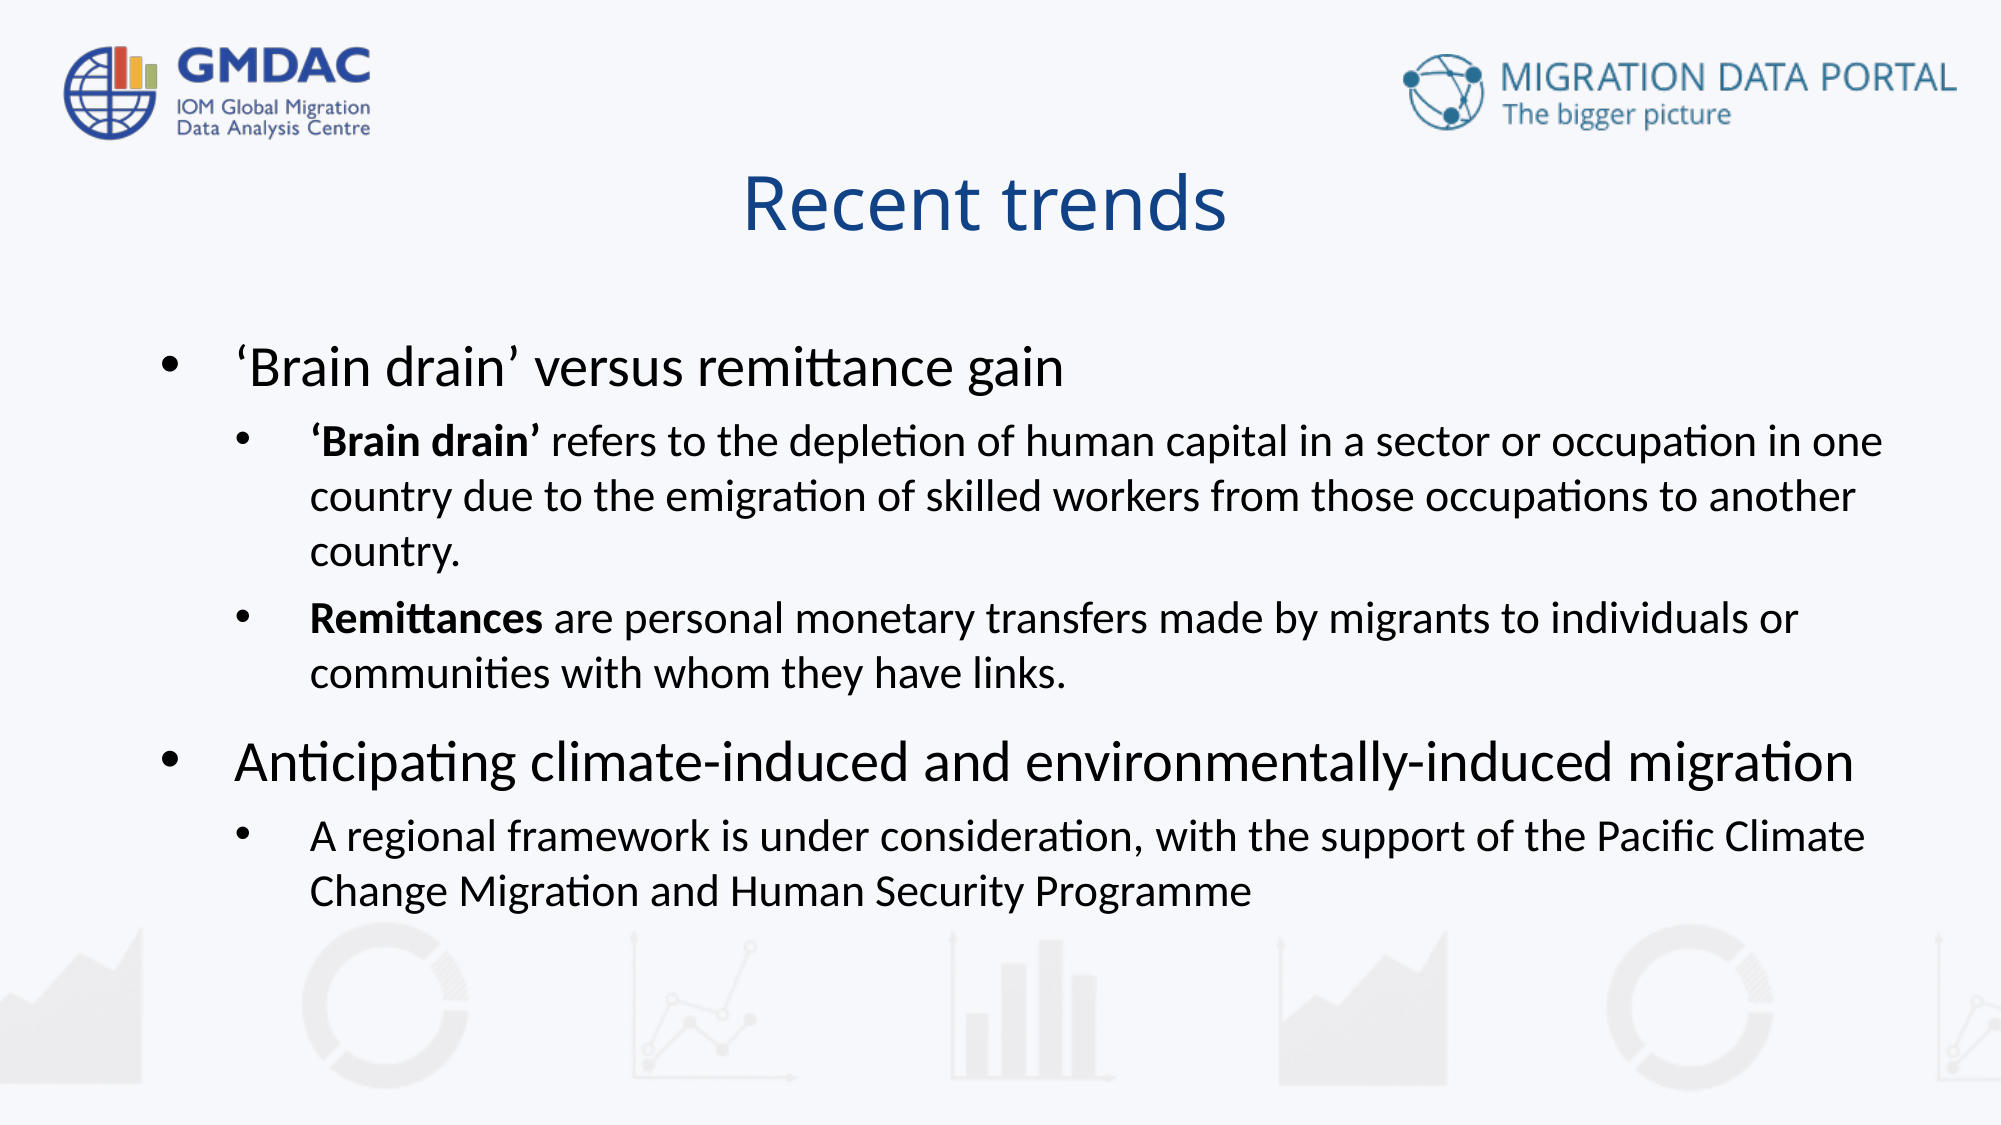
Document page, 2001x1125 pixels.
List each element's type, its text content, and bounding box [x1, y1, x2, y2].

text_box Recent trends ‘Brain drain’ versus remittance gain ‘Brain drain’ refers to the depletion of human capital in a sector or occupation in one country due to the emigration of skilled workers from those occupations to another country. Remittances are personal monetary transfers made by migrants to individuals or communities with whom they have links. Anticipating climate-induced and environmentally-induced migration A regional framework is under consideration, with the support of the Pacific Climate Change Migration and Human Security Programme [65, 148, 1905, 923]
picture [1401, 54, 1957, 132]
picture [26, 36, 411, 150]
